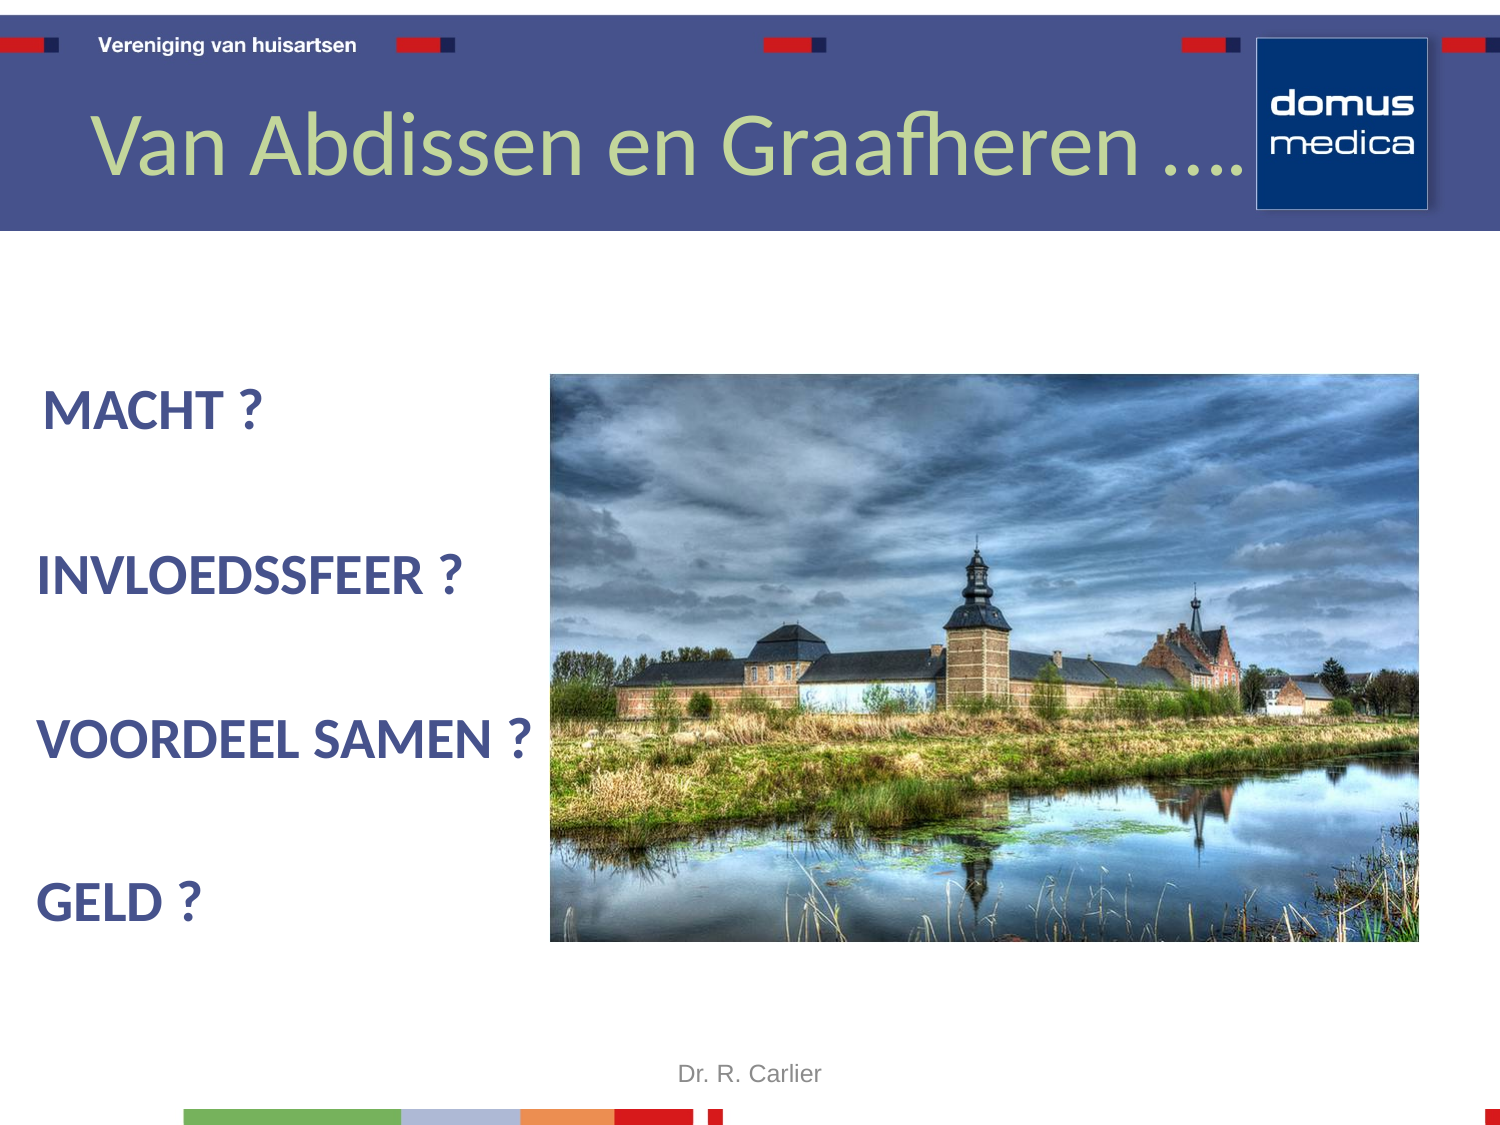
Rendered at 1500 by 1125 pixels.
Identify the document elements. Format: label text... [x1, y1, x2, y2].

footer Dr. R. Carlier [512, 1042, 988, 1103]
picture [0, 1109, 1500, 1125]
list MACHT ? INVLOEDSSFEER ? VOORDEEL SAMEN ? GELD ? [0, 262, 1500, 1024]
title Van Abdissen en Graafheren …. [75, 45, 1425, 233]
picture [0, 0, 1500, 231]
picture [548, 373, 1420, 943]
